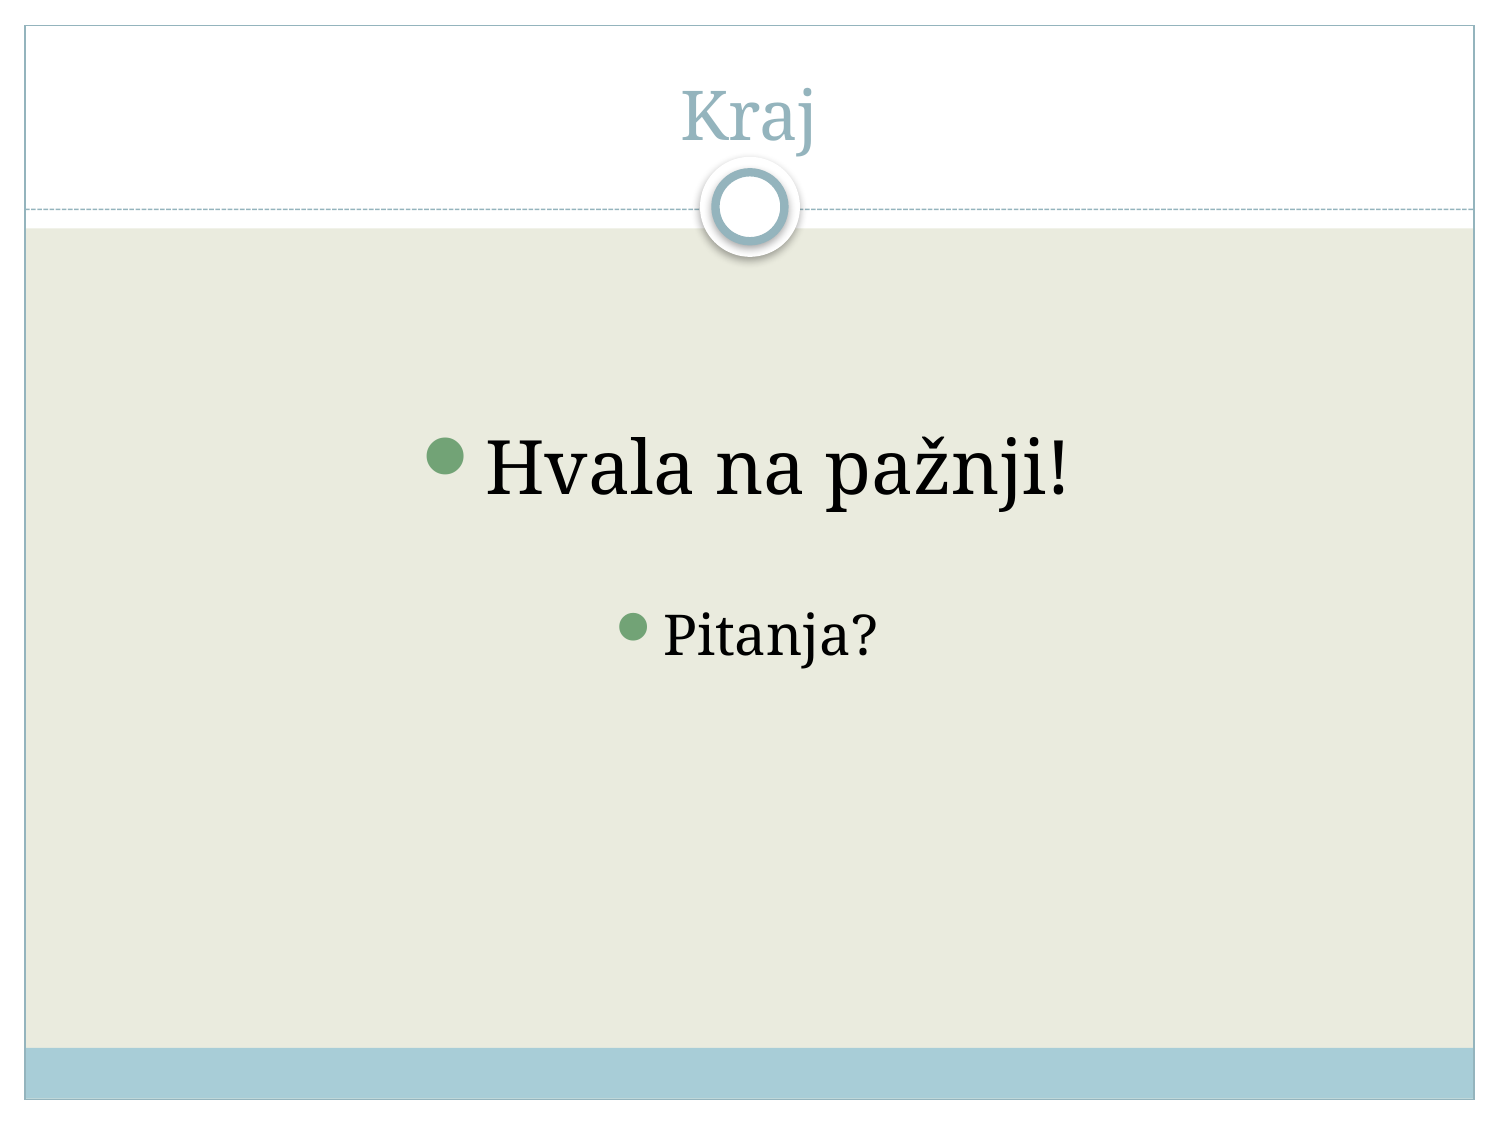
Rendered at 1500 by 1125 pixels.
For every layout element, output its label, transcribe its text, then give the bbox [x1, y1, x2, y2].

list Hvala na pažnji! Pitanja? [49, 250, 1445, 1001]
title Kraj [49, 37, 1450, 162]
